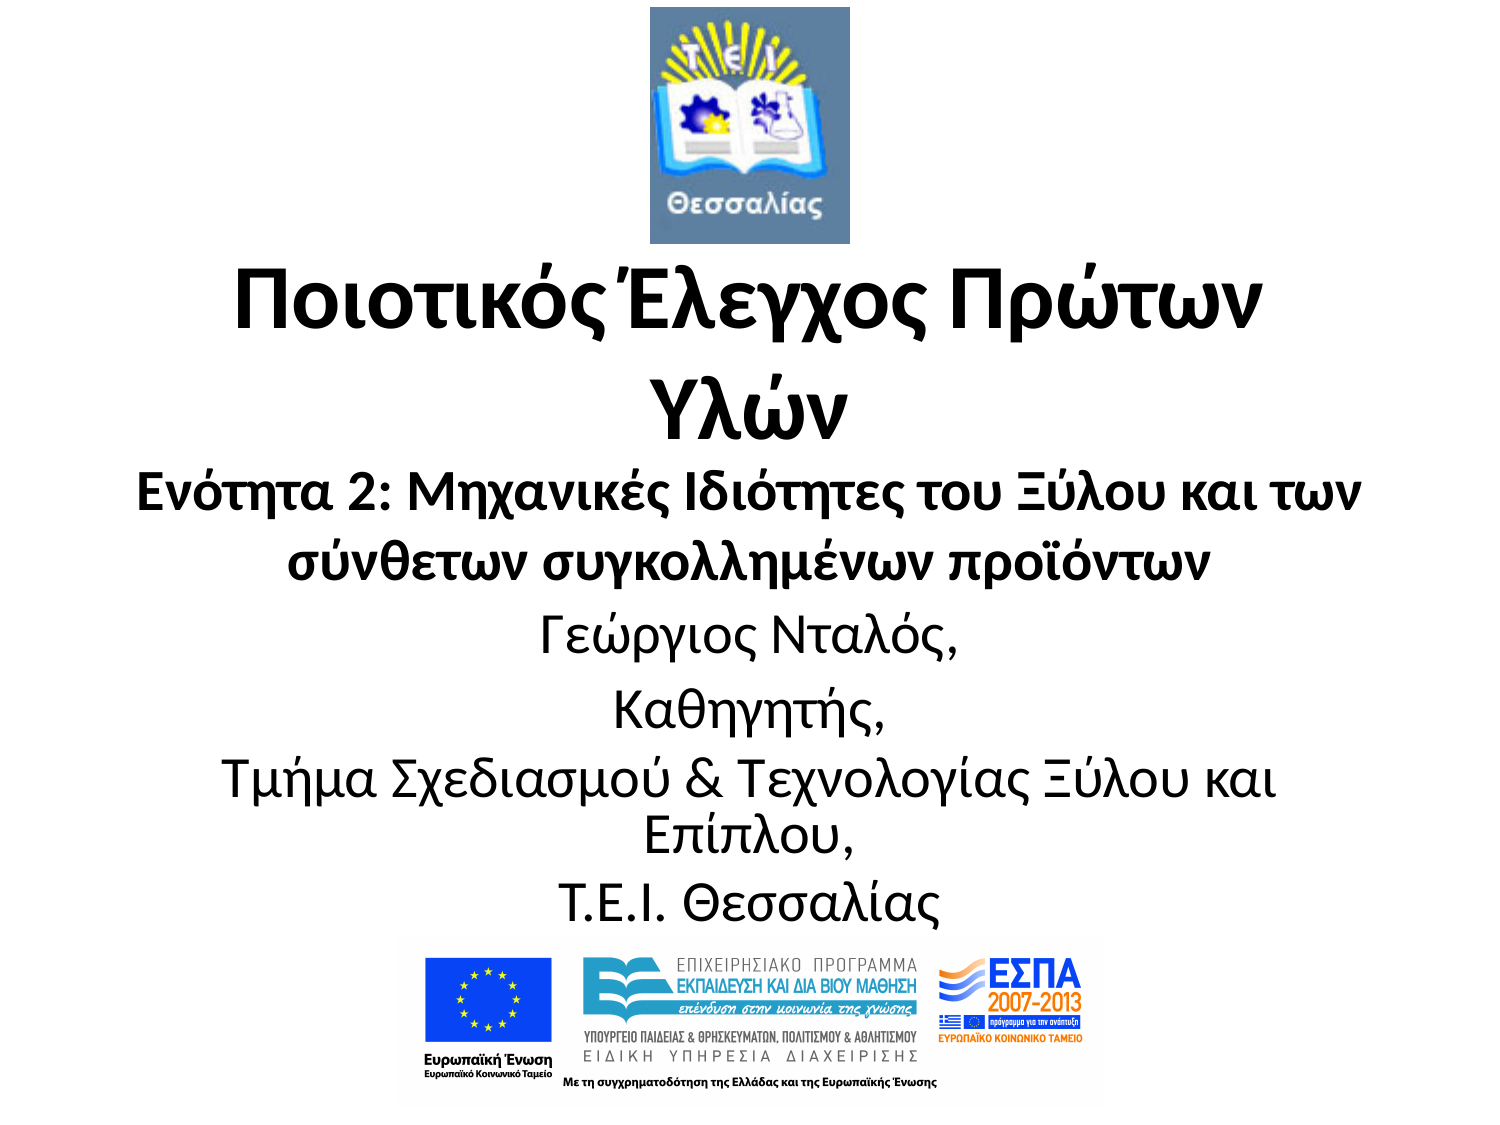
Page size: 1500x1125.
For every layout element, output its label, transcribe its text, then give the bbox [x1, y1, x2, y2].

subtitle Ενότητα 2: Μηχανικές Ιδιότητες του Ξύλου και των σύνθετων συγκολλημένων προϊόντων Γεώργιος Νταλός, Καθηγητής, Τμήμα Σχεδιασμού & Τεχνολογίας Ξύλου και Επίπλου, T.E.I. Θεσσαλίας [112, 444, 1388, 1110]
picture [650, 6, 850, 244]
picture [396, 937, 1104, 1107]
title Ποιοτικός Έλεγχος Πρώτων Υλών [112, 226, 1388, 444]
